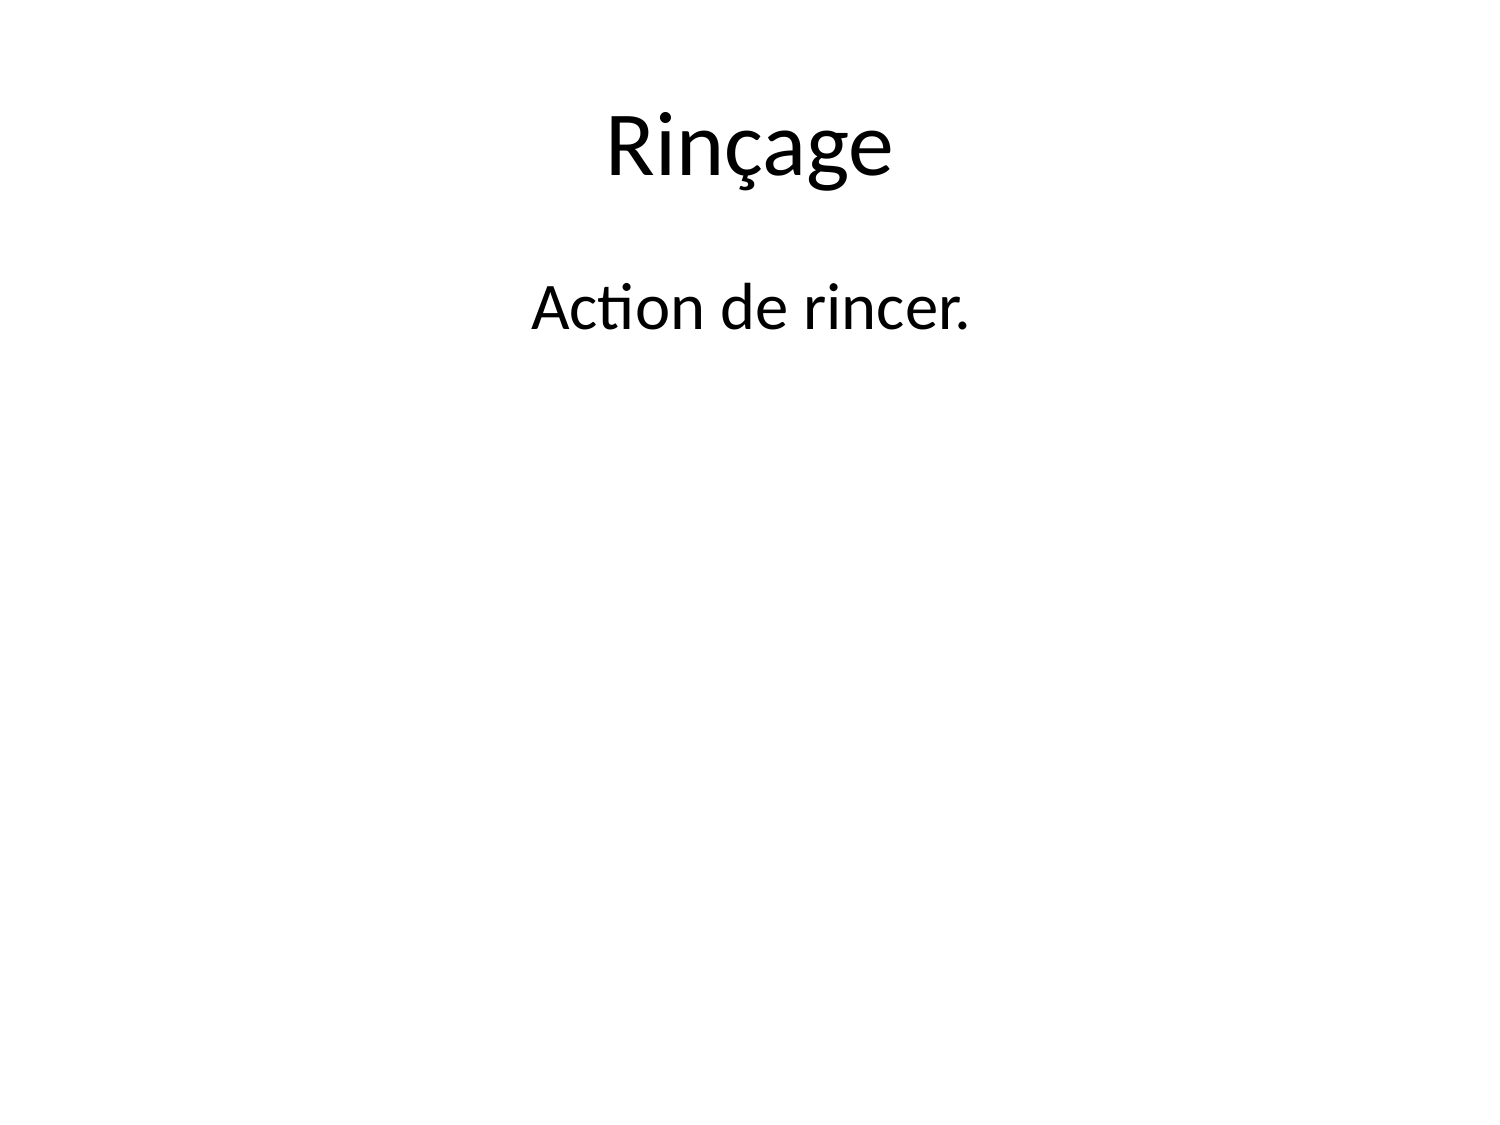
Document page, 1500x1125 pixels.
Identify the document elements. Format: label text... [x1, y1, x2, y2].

list Action de rincer. [76, 255, 1427, 998]
title Rinçage [75, 45, 1425, 233]
